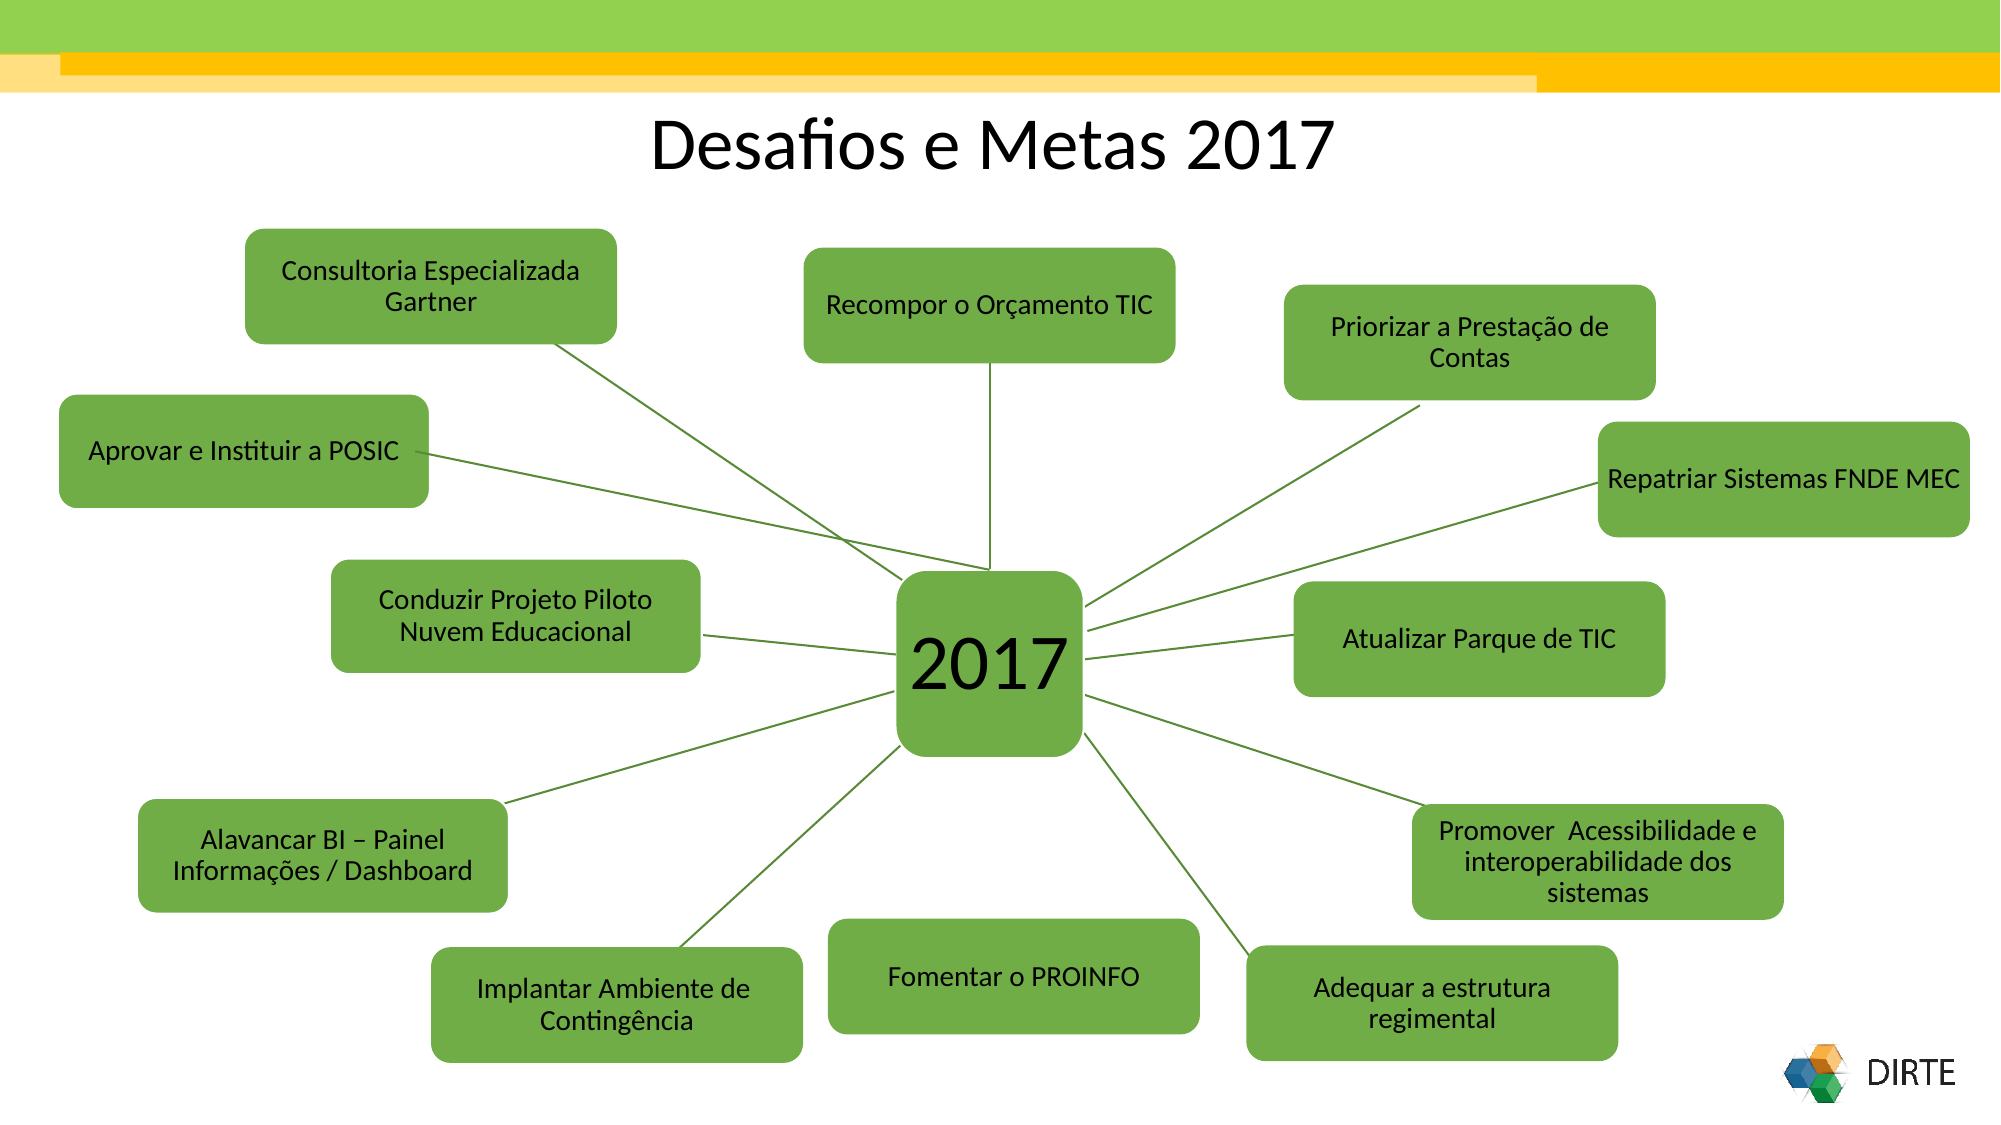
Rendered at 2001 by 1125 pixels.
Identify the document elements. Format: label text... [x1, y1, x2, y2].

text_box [57, 228, 1970, 1063]
picture [1778, 1063, 1956, 1108]
text_box Desafios e Metas 2017 [634, 86, 1354, 192]
